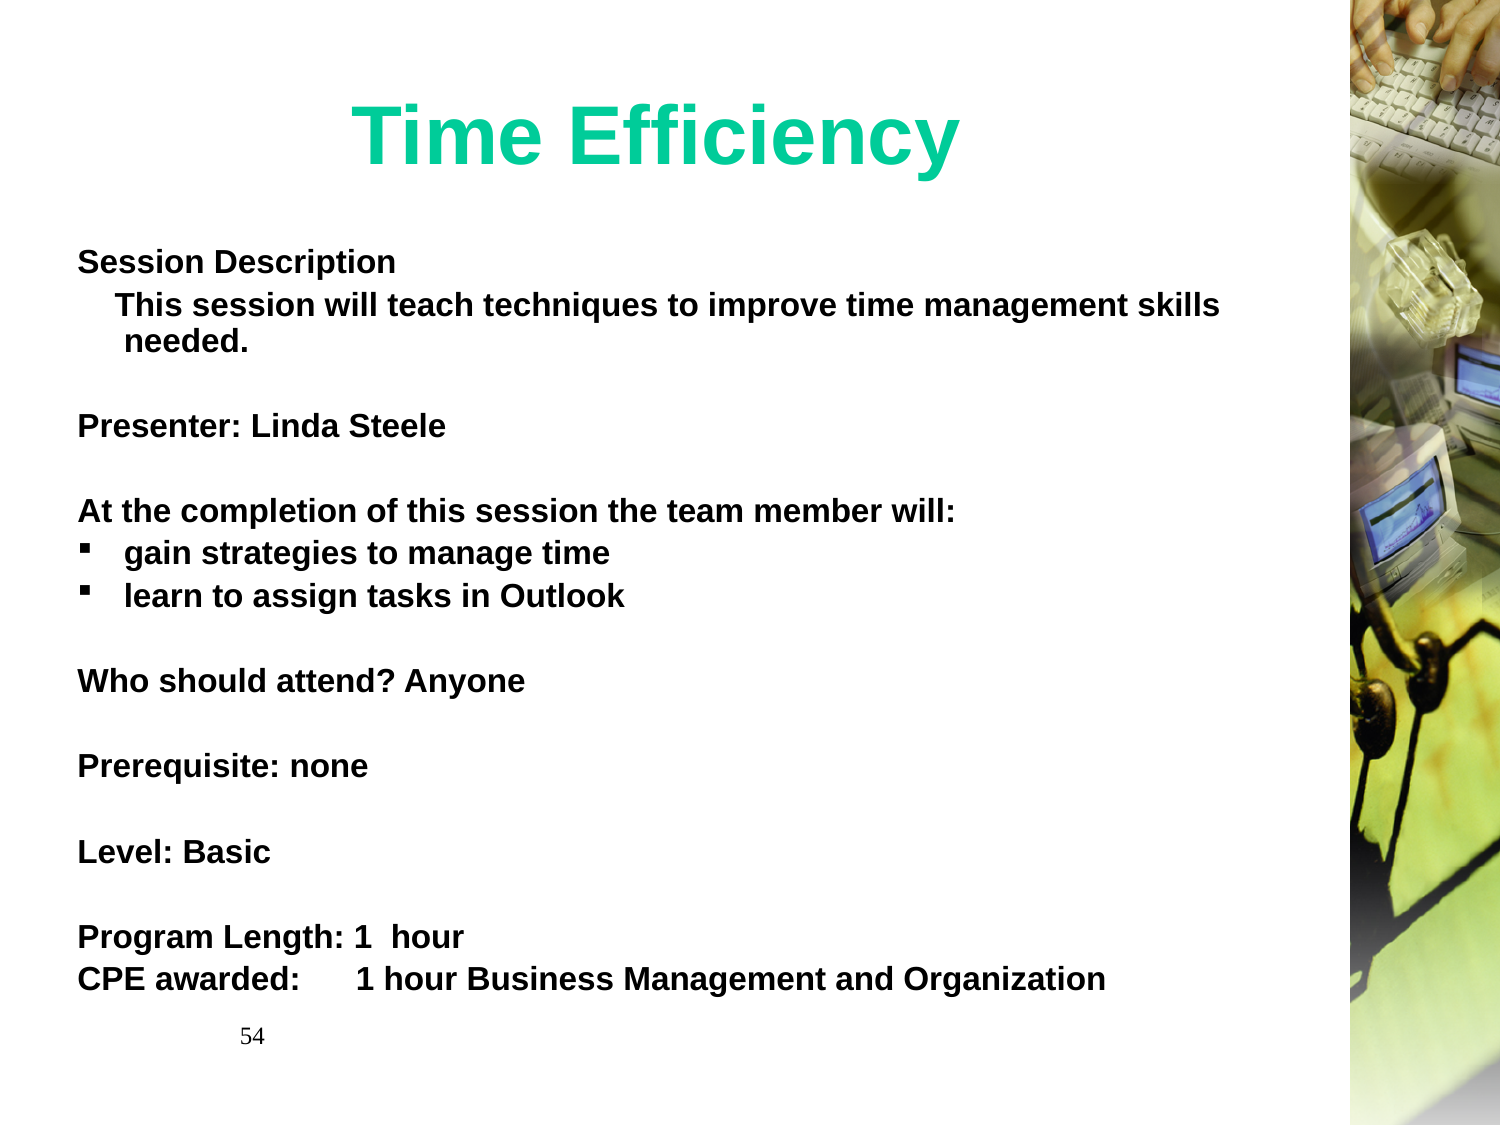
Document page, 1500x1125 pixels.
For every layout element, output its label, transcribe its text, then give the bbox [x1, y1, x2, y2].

title Time Efficiency [49, 37, 1263, 226]
list Session Description This session will teach techniques to improve time management skills needed. Presenter: Linda Steele At the completion of this session the team member will: gain strategies to manage time learn to assign tasks in Outlook Who should attend? Anyone Prerequisite: none Level: Basic Program Length: 1 hour CPE awarded: 1 hour Business Management and Organization [62, 237, 1276, 1038]
picture [1350, 0, 1500, 1125]
slide_number 54 [225, 1038, 538, 1088]
